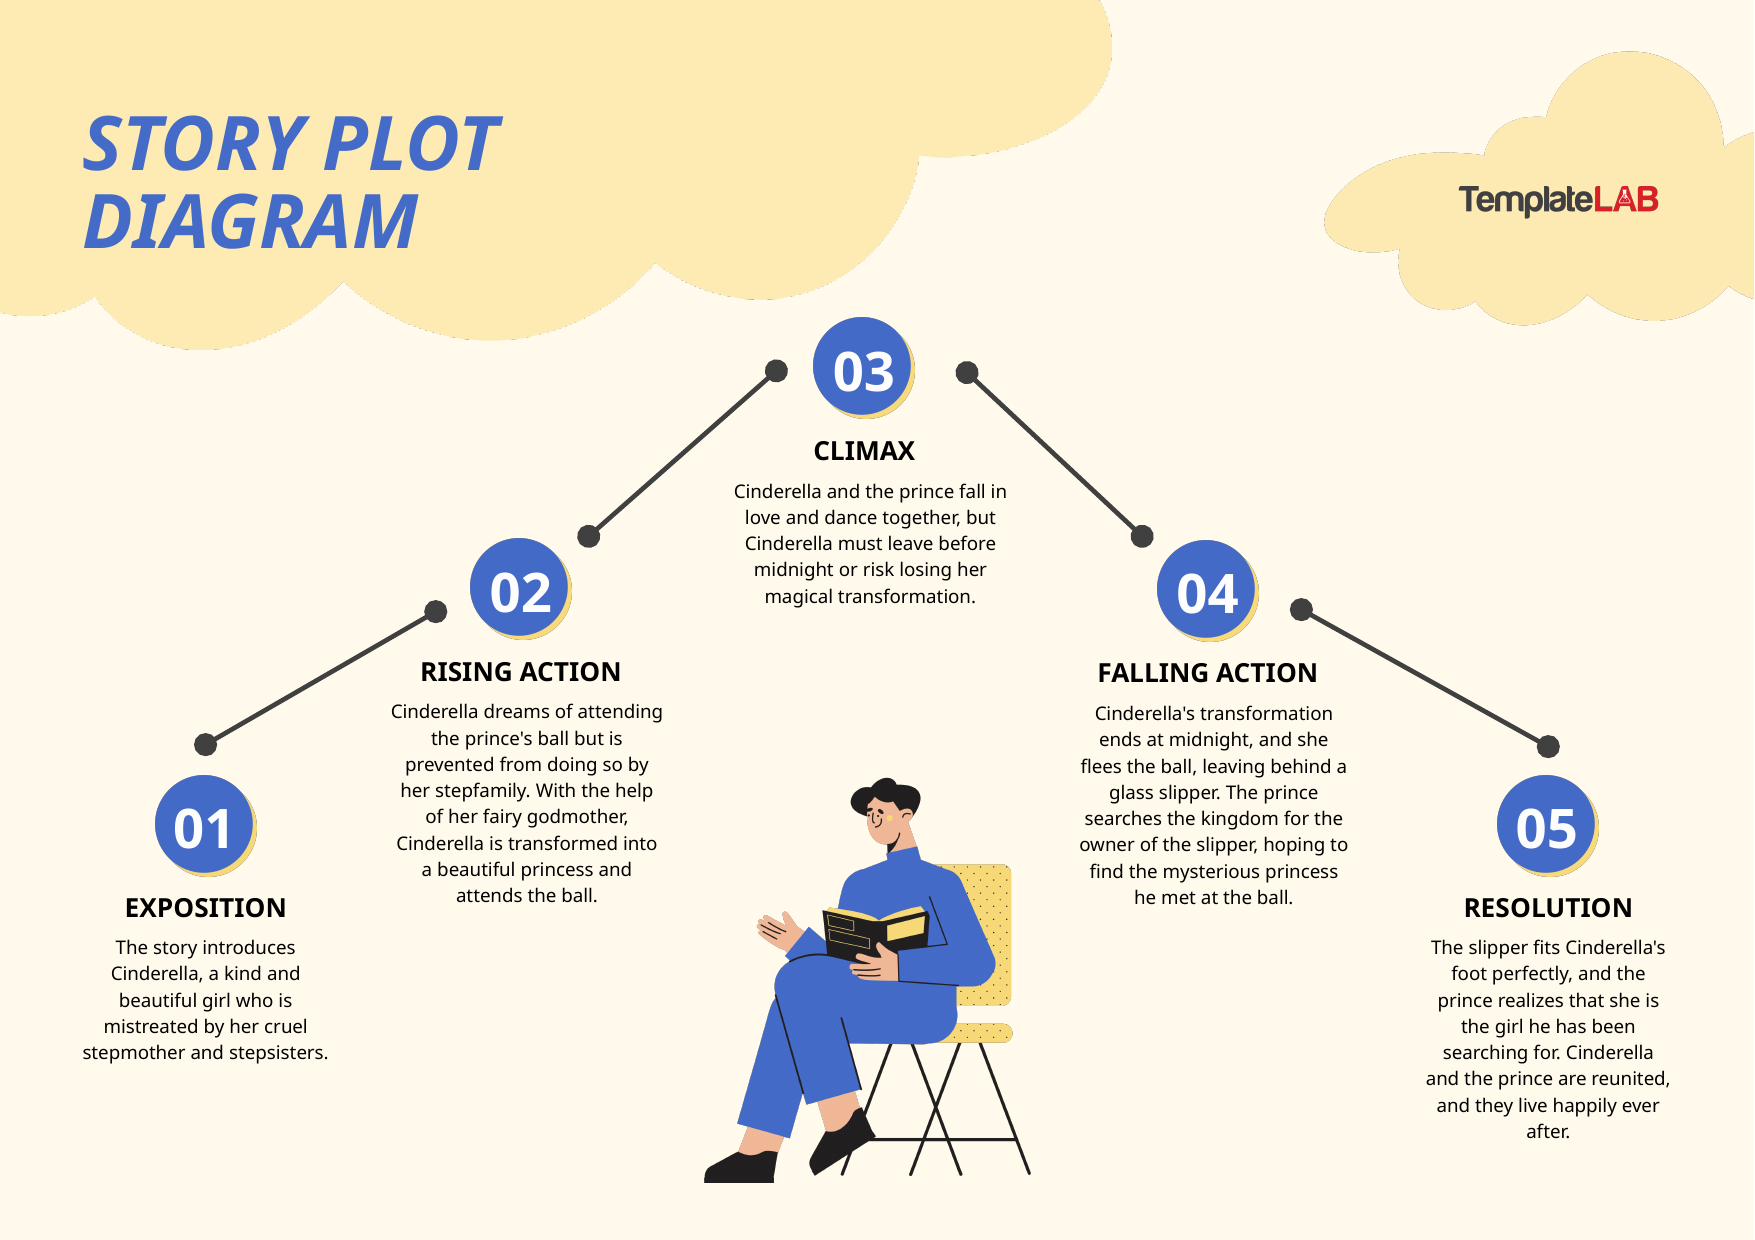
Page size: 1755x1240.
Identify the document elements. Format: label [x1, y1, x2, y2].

text_box [0, 0, 1755, 1183]
